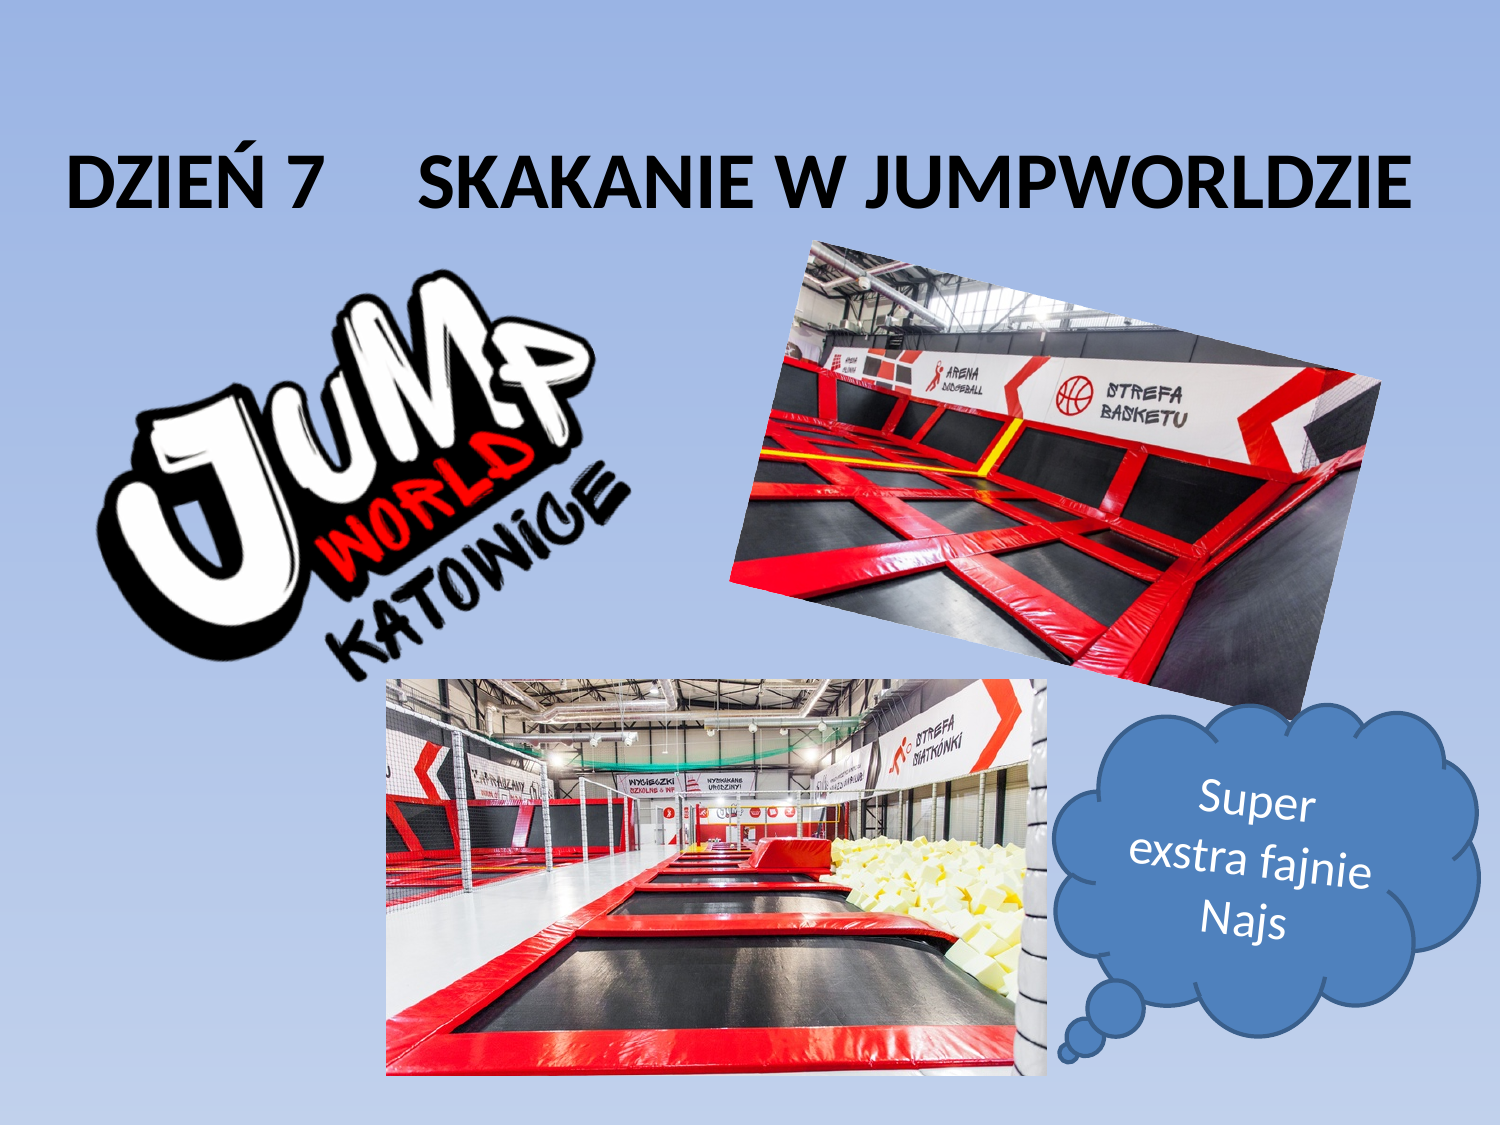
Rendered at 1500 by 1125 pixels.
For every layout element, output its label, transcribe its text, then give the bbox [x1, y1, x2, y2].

picture [48, 224, 1048, 1076]
title DZIEŃ 7 SKAKANIE W JUMPWORLDZIE [0, 82, 1500, 270]
text_box Super exstra fajnie Najs [1052, 702, 1481, 1065]
picture [730, 240, 1381, 720]
